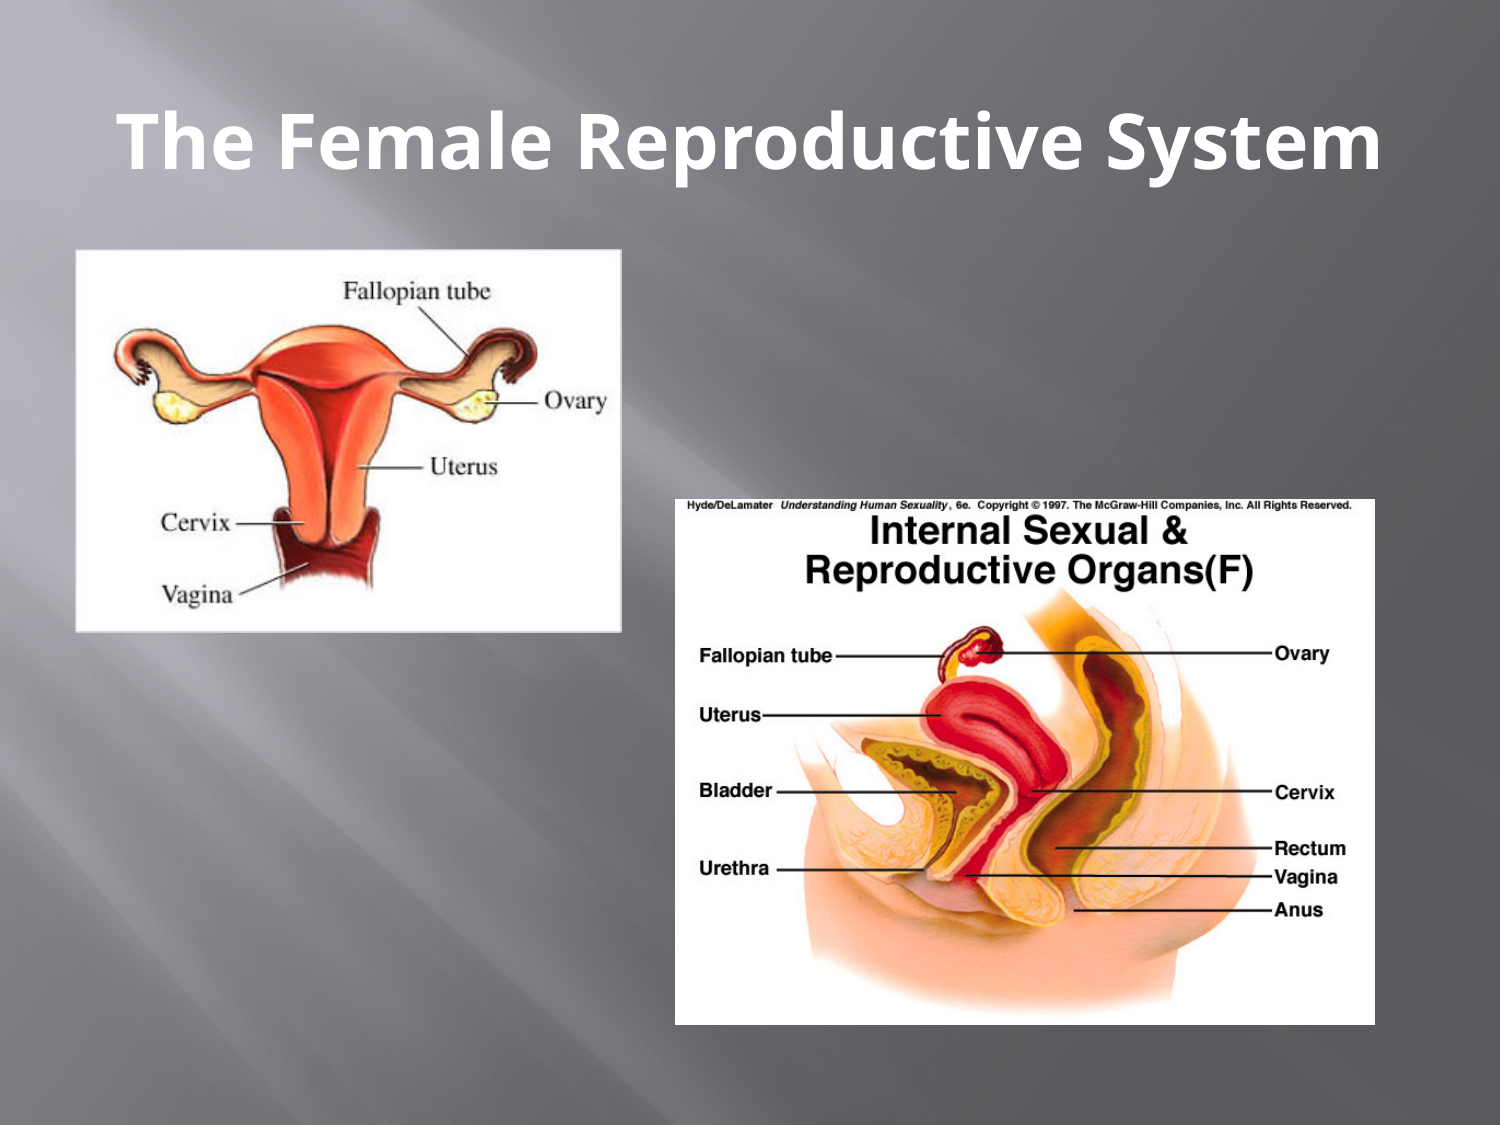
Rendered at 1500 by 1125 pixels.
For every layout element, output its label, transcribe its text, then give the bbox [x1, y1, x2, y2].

picture [674, 499, 1376, 1026]
title The Female Reproductive System [75, 45, 1425, 233]
picture [74, 249, 622, 633]
